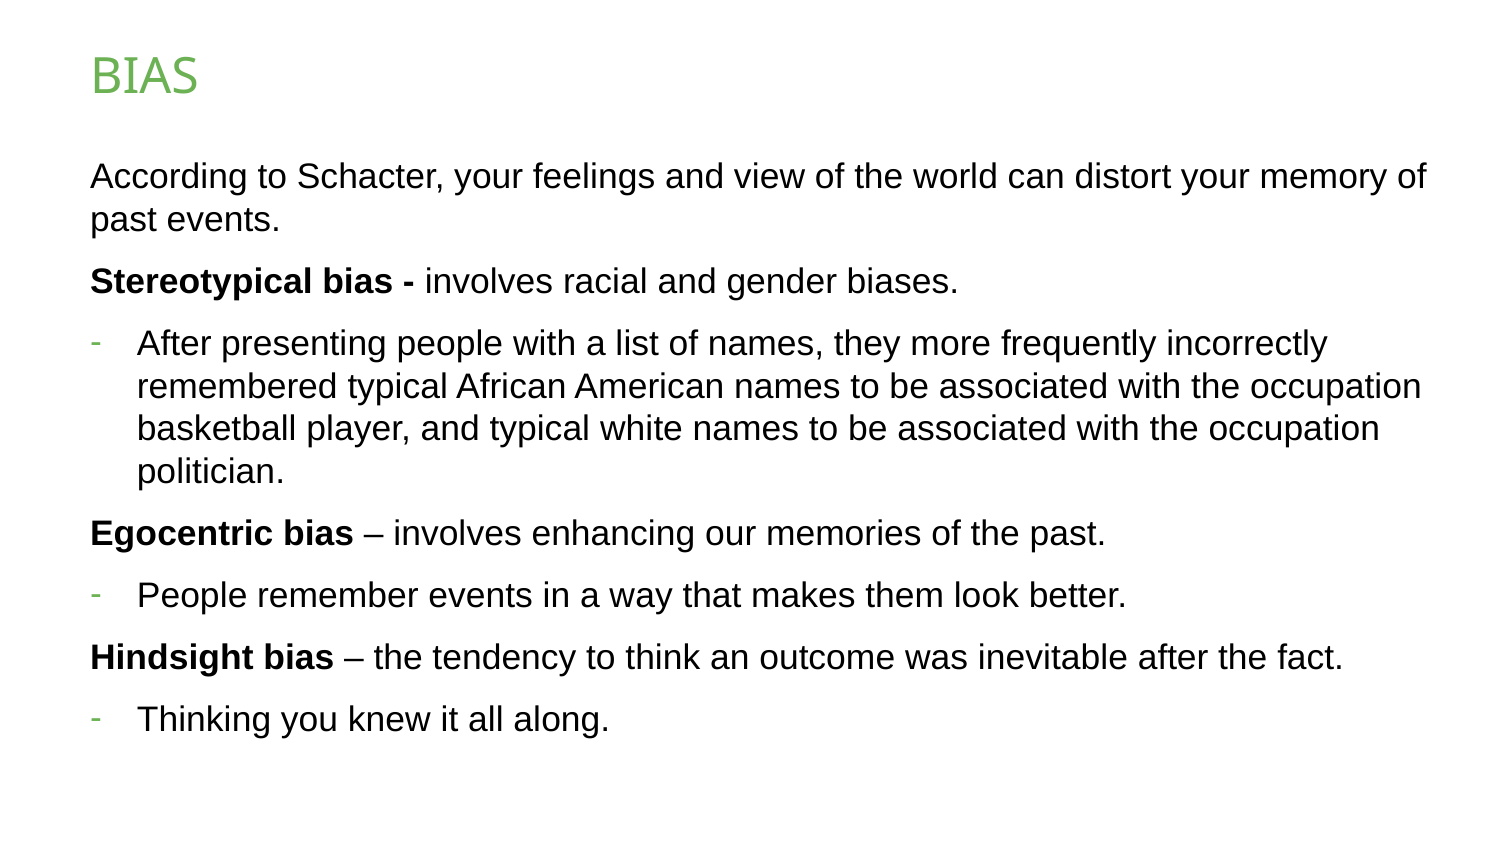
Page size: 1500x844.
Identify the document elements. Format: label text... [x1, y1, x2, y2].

title BIAS [75, 29, 1398, 111]
list According to Schacter, your feelings and view of the world can distort your memory of past events. Stereotypical bias - involves racial and gender biases. After presenting people with a list of names, they more frequently incorrectly remembered typical African American names to be associated with the occupation basketball player, and typical white names to be associated with the occupation politician. Egocentric bias – involves enhancing our memories of the past. People remember events in a way that makes them look better. Hindsight bias – the tendency to think an outcome was inevitable after the fact. Thinking you knew it all along. [75, 145, 1448, 792]
